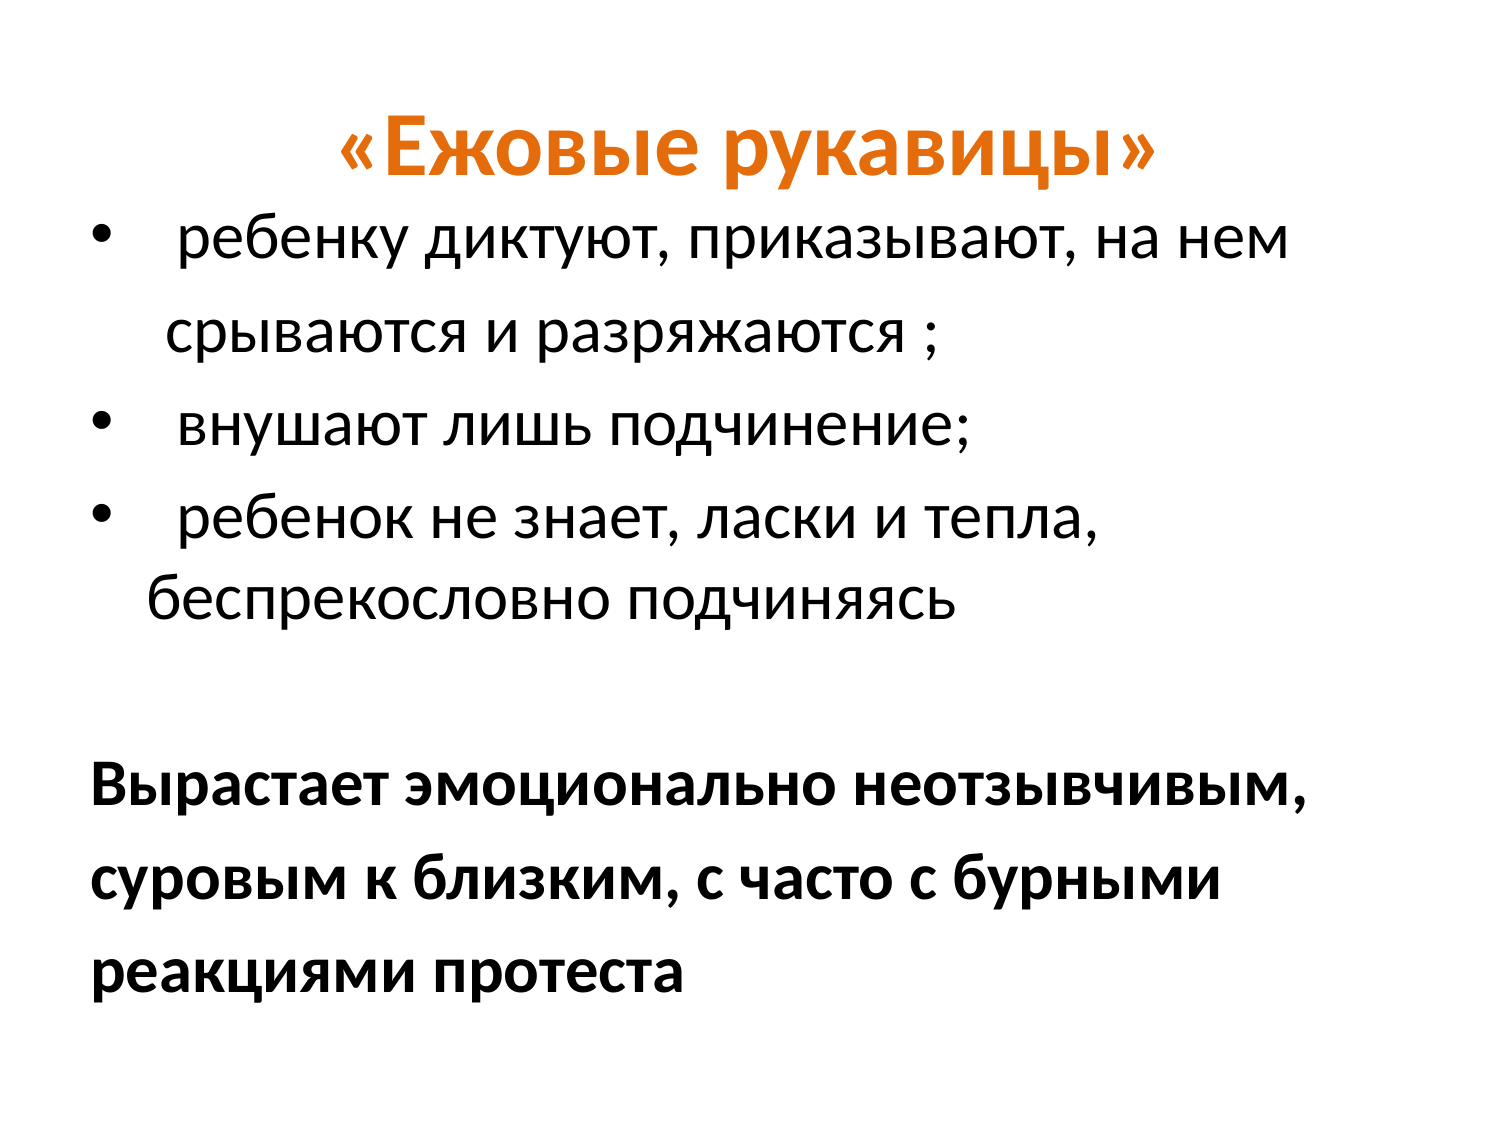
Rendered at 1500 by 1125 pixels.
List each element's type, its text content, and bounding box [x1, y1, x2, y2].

list ребенку диктуют, приказывают, на нем срываются и разряжаются ; внушают лишь подчинение; ребенок не знает, ласки и тепла, беспрекословно подчиняясь Вырастает эмоционально неотзывчивым, суровым к близким, с часто с бурными реакциями протеста [75, 184, 1425, 1083]
title «Ежовые рукавицы» [75, 45, 1425, 184]
